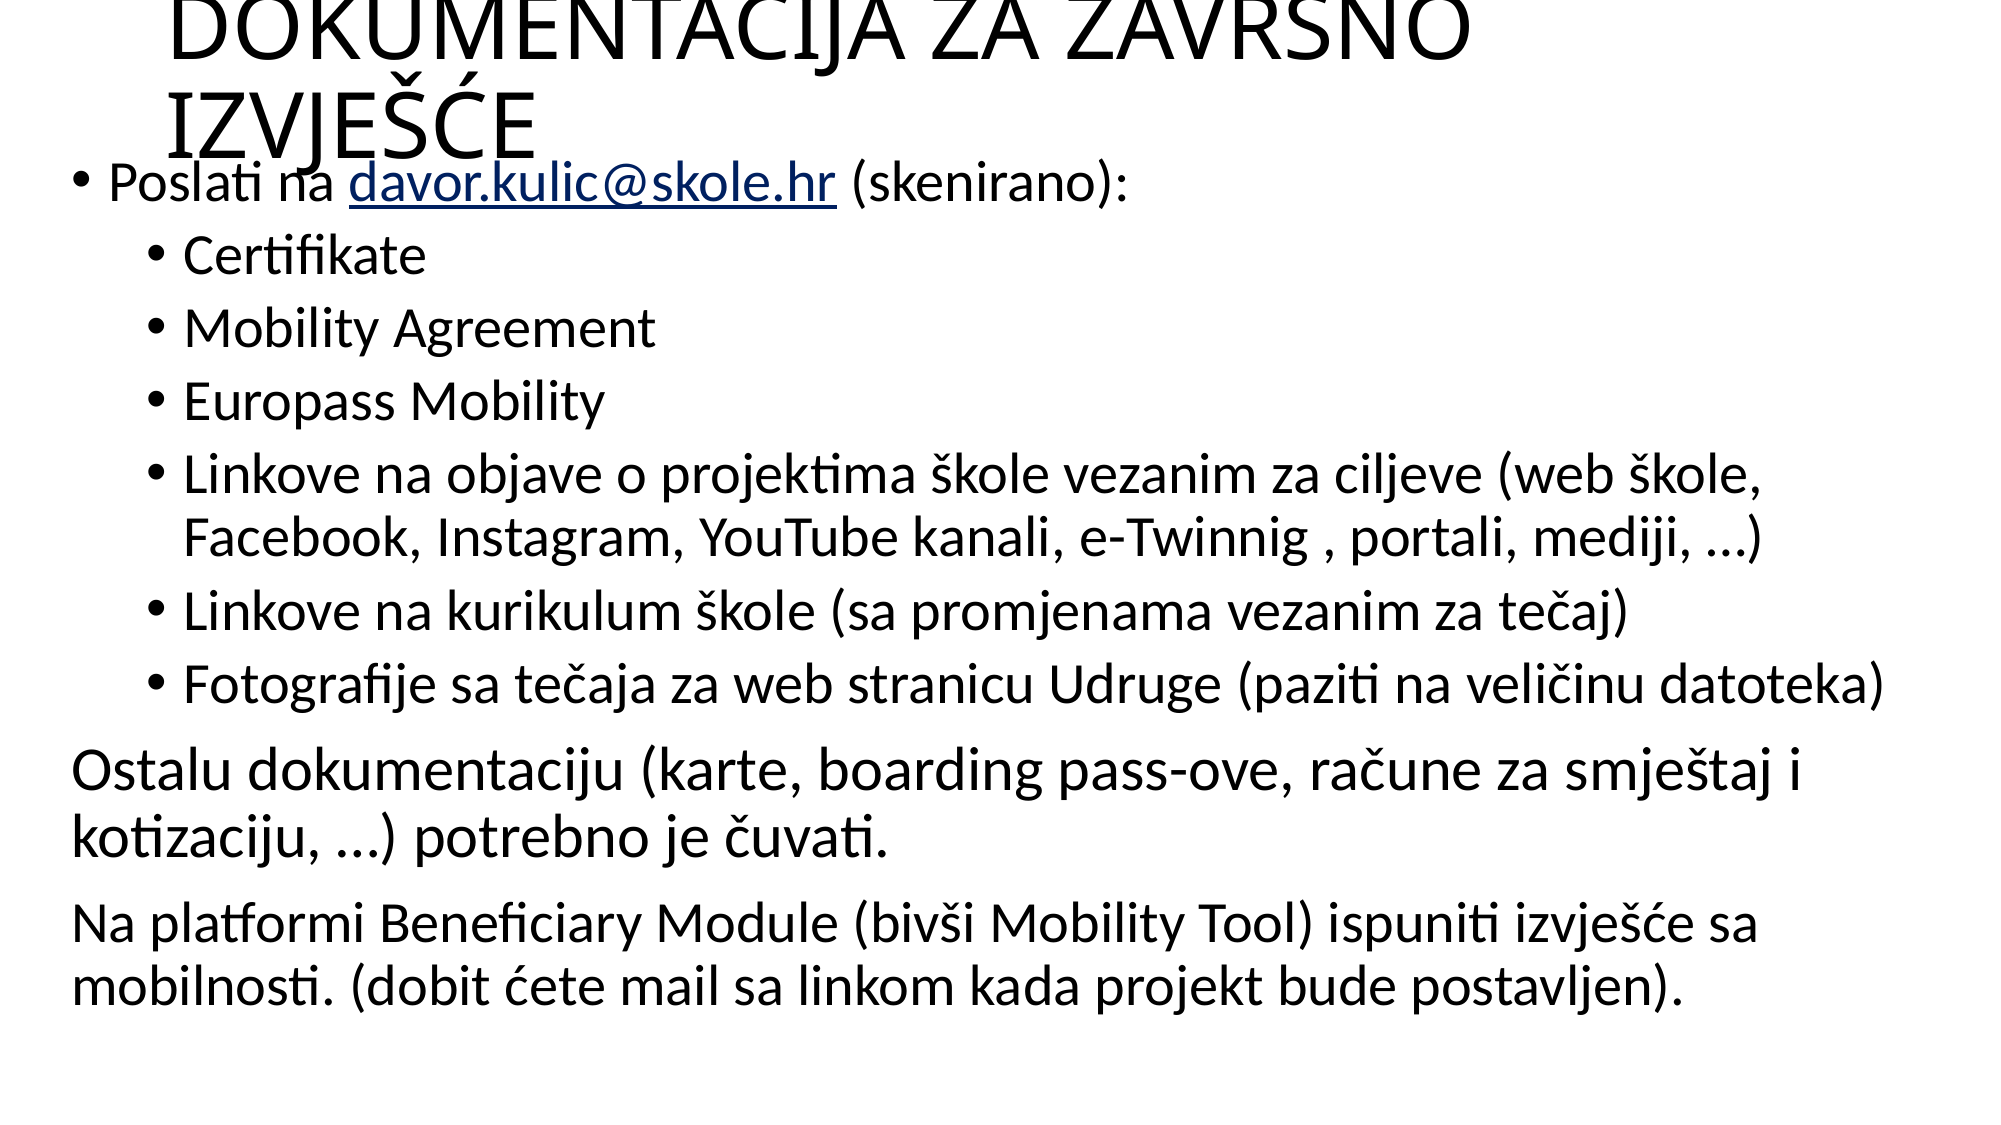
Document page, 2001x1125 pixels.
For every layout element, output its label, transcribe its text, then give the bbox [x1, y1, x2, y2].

list Poslati na davor.kulic@skole.hr (skenirano): Certifikate Mobility Agreement Europass Mobility Linkove na objave o projektima škole vezanim za ciljeve (web škole, Facebook, Instagram, YouTube kanali, e-Twinnig , portali, mediji, …) Linkove na kurikulum škole (sa promjenama vezanim za tečaj) Fotografije sa tečaja za web stranicu Udruge (paziti na veličinu datoteka) Ostalu dokumentaciju (karte, boarding pass-ove, račune za smještaj i kotizaciju, …) potrebno je čuvati. Na platformi Beneficiary Module (bivši Mobility Tool) ispuniti izvješće sa mobilnosti. (dobit ćete mail sa linkom kada projekt bude postavljen). [56, 143, 1908, 1081]
title DOKUMENTACIJA ZA ZAVRŠNO IZVJEŠĆE [150, 0, 1776, 143]
